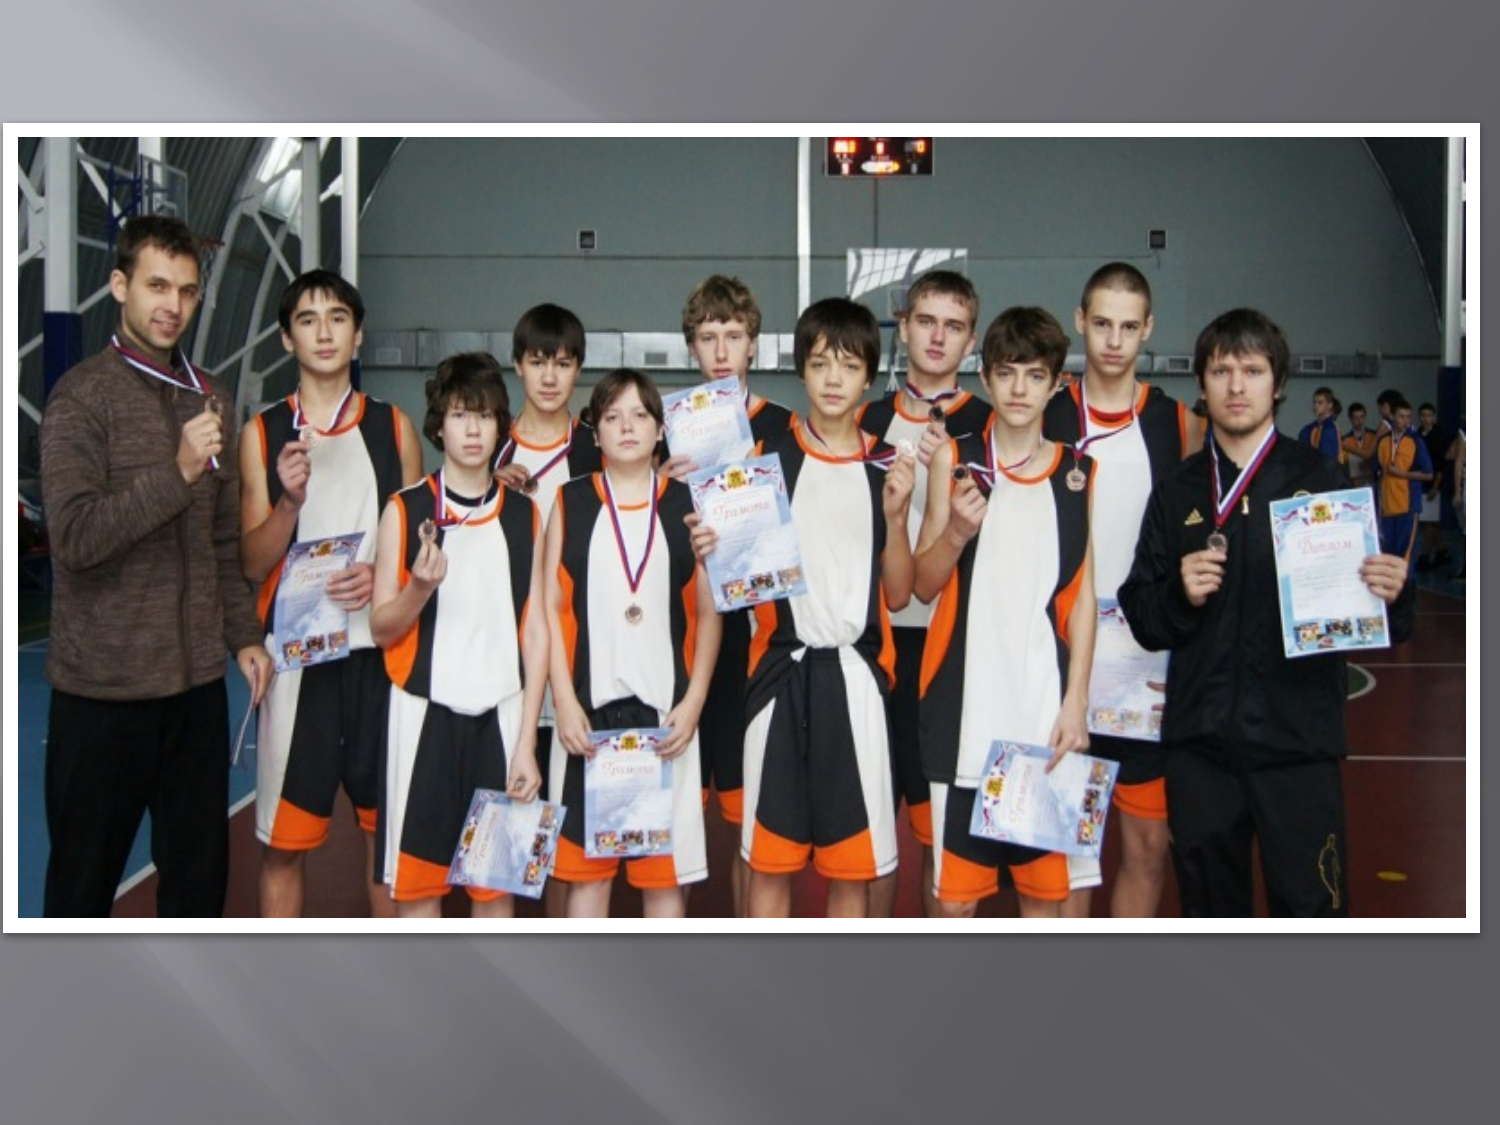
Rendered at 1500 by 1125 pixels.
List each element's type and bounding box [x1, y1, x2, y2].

picture [17, 136, 1466, 919]
